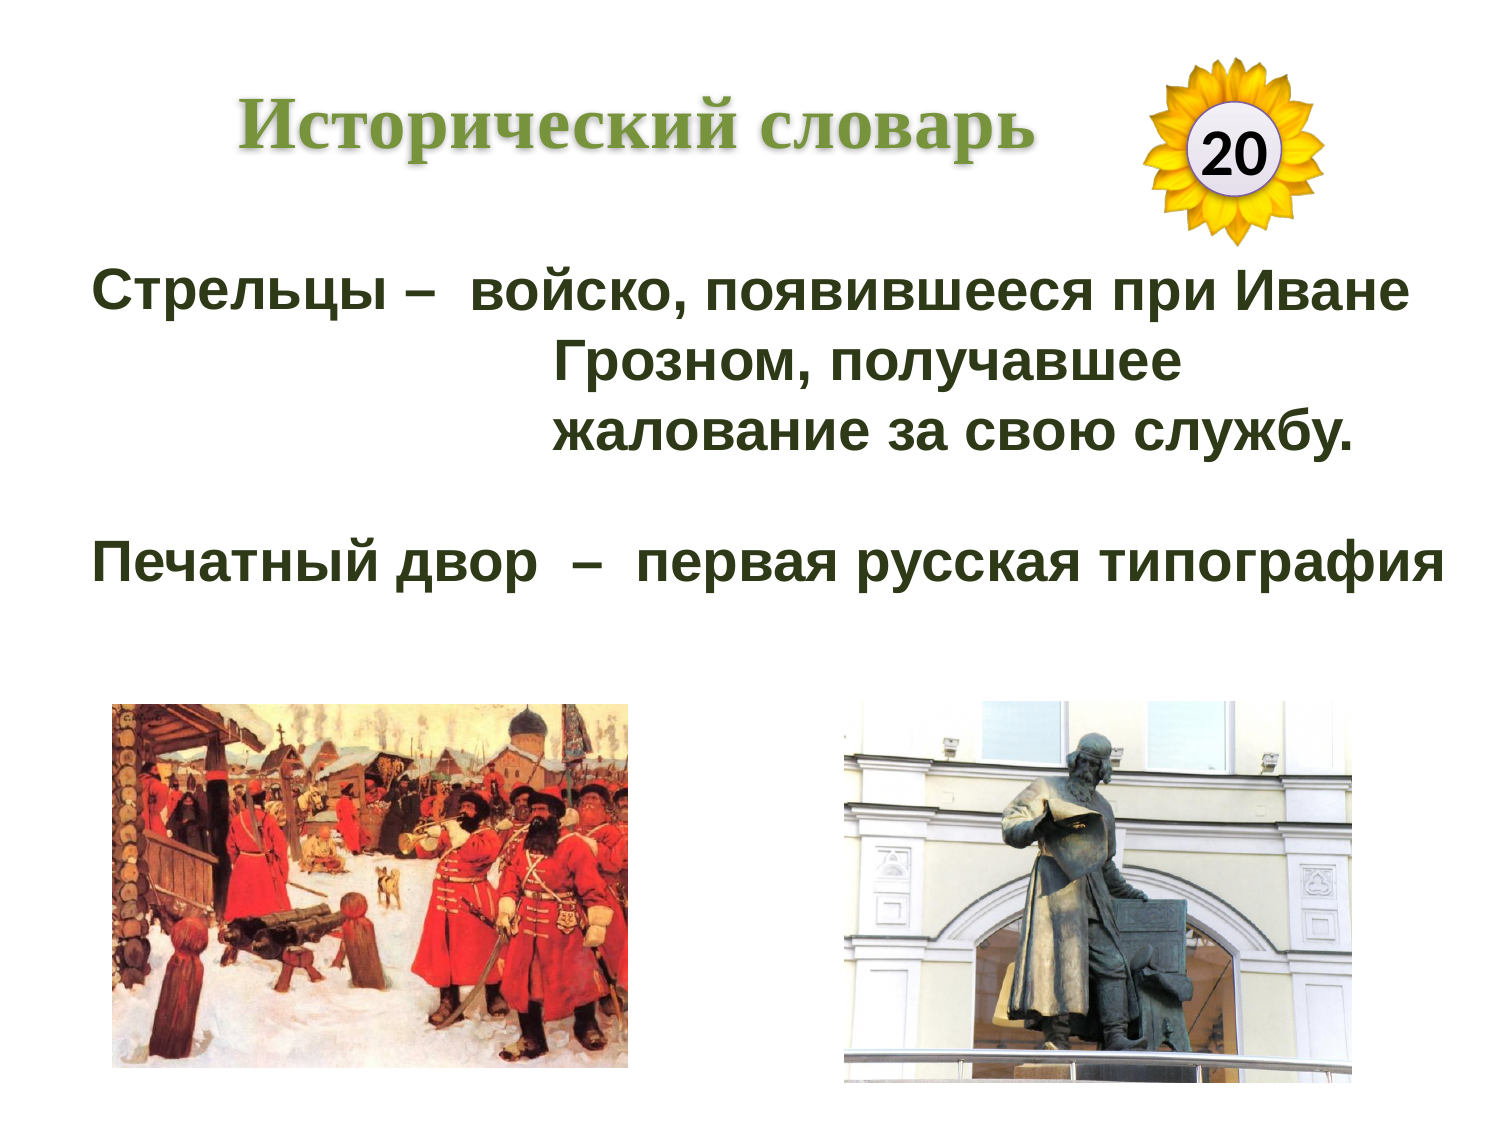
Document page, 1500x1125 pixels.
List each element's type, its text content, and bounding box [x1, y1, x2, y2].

picture [1139, 54, 1329, 251]
text_box войско, появившееся при Иване Грозном, получавшее жалование за свою службу. [454, 244, 1435, 470]
picture [844, 700, 1352, 1083]
text_box Стрельцы – [76, 243, 840, 329]
text_box Исторический словарь [123, 66, 1134, 172]
text_box Печатный двор – [76, 515, 620, 601]
picture [111, 703, 628, 1068]
text_box первая русская типография [620, 515, 1471, 601]
